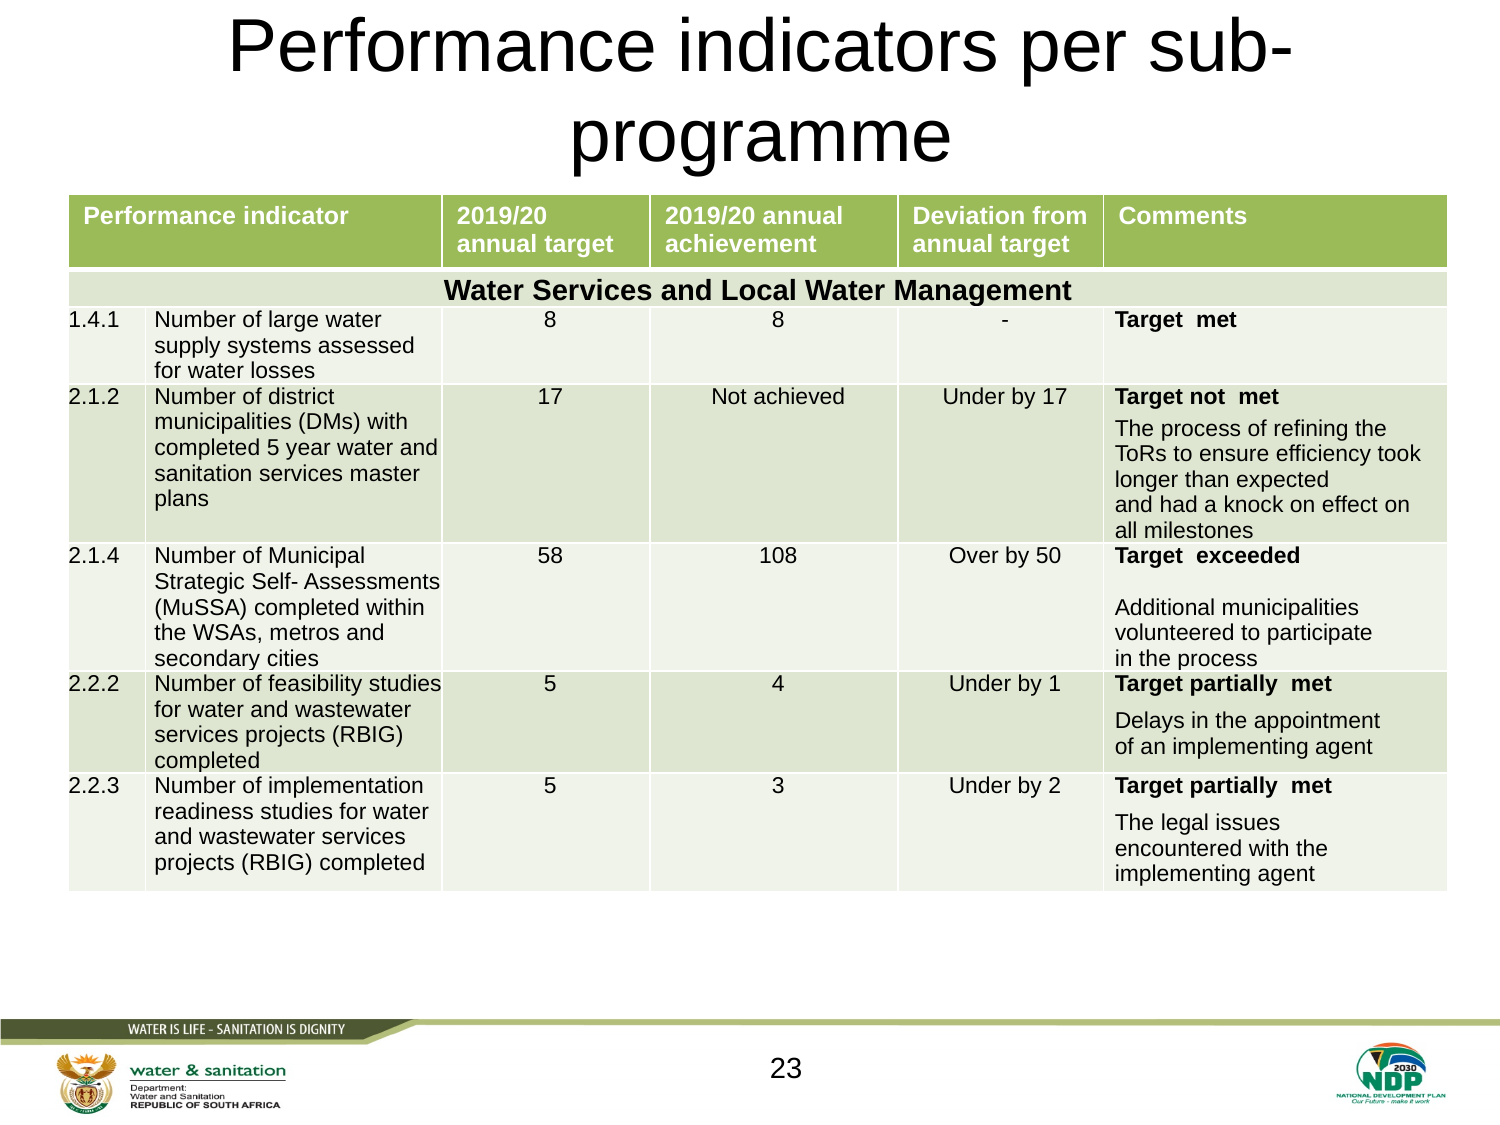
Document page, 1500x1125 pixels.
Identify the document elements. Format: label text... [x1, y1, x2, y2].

table_cell - [899, 308, 1103, 383]
table_cell Under by 17 [899, 385, 1103, 542]
table_cell 1.4.1 [69, 308, 145, 383]
table_cell 8 [651, 308, 897, 383]
table_header Comments [1104, 195, 1447, 267]
table_cell Over by 50 [899, 544, 1103, 670]
table_cell 5 [443, 672, 649, 772]
table_cell 3 [651, 774, 897, 891]
table_header 2019/20 annual target [443, 195, 649, 267]
table_cell 108 [651, 544, 897, 670]
table_cell 2.2.3 [69, 774, 145, 891]
slide_number 23 [611, 1042, 962, 1102]
table_cell Number of implementation readiness studies for water and wastewater services projects (RBIG) completed [146, 774, 441, 891]
table_cell 17 [443, 385, 649, 542]
table_cell 5 [443, 774, 649, 891]
table_cell Target partially met Delays in the appointment of an implementing agent [1104, 672, 1447, 772]
table_header 2019/20 annual achievement [651, 195, 897, 267]
table_cell Under by 1 [899, 672, 1103, 772]
table_cell Not achieved [651, 385, 897, 542]
table_cell Number of Municipal Strategic Self- Assessments (MuSSA) completed within the WSAs, metros and secondary cities [146, 544, 441, 670]
table_cell Target not met The process of refining the ToRs to ensure efficiency took longer than expected and had a knock on effect on all milestones [1104, 385, 1447, 542]
table_cell Target partially met The legal issues encountered with the implementing agent [1104, 774, 1447, 891]
table_header Performance indicator [69, 195, 441, 267]
table_cell 58 [443, 544, 649, 670]
table_header Deviation from annual target [899, 195, 1103, 267]
title Performance indicators per sub-programme [75, 0, 1449, 188]
table_cell 8 [443, 308, 649, 383]
table_cell 2.1.4 [69, 544, 145, 670]
picture [0, 1012, 1500, 1125]
table_cell Number of district municipalities (DMs) with completed 5 year water and sanitation services master plans [146, 385, 441, 542]
table_cell Water Services and Local Water Management [69, 272, 1447, 306]
table_cell 2.2.2 [69, 672, 145, 772]
table_cell Target exceeded Additional municipalities volunteered to participate in the process [1104, 544, 1447, 670]
table_cell Under by 2 [899, 774, 1103, 891]
table_cell 4 [651, 672, 897, 772]
table_cell Number of large water supply systems assessed for water losses [146, 308, 441, 383]
table_cell Number of feasibility studies for water and wastewater services projects (RBIG) completed [146, 672, 441, 772]
table_cell Target met [1104, 308, 1447, 383]
table_cell 2.1.2 [69, 385, 145, 542]
